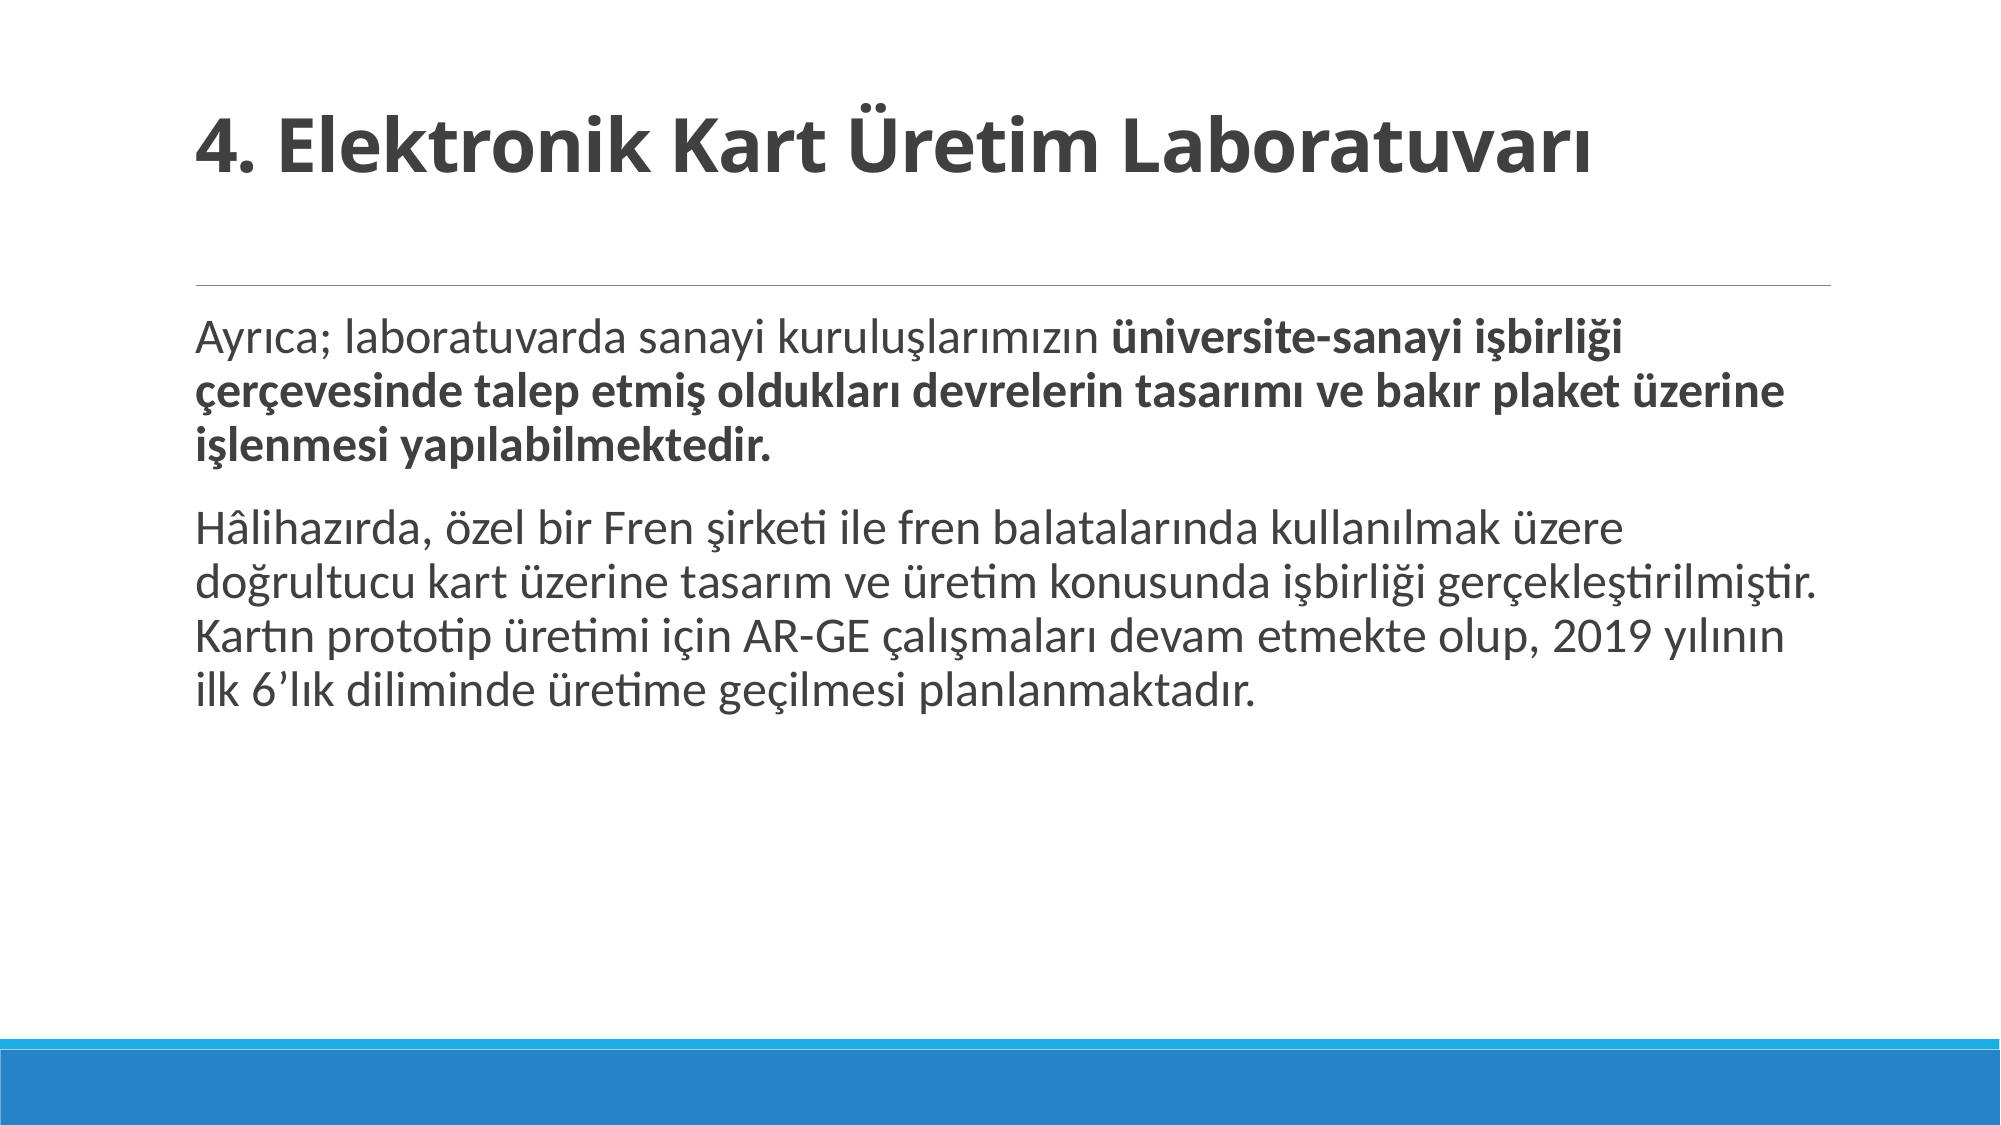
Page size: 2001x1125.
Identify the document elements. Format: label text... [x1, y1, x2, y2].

list Ayrıca; laboratuvarda sanayi kuruluşlarımızın üniversite-sanayi işbirliği çerçevesinde talep etmiş oldukları devrelerin tasarımı ve bakır plaket üzerine işlenmesi yapılabilmektedir. Hâlihazırda, özel bir Fren şirketi ile fren balatalarında kullanılmak üzere doğrultucu kart üzerine tasarım ve üretim konusunda işbirliği gerçekleştirilmiştir. Kartın prototip üretimi için AR-GE çalışmaları devam etmekte olup, 2019 yılının ilk 6’lık diliminde üretime geçilmesi planlanmaktadır. [180, 302, 1830, 963]
title 4. Elektronik Kart Üretim Laboratuvarı [180, 47, 1830, 285]
